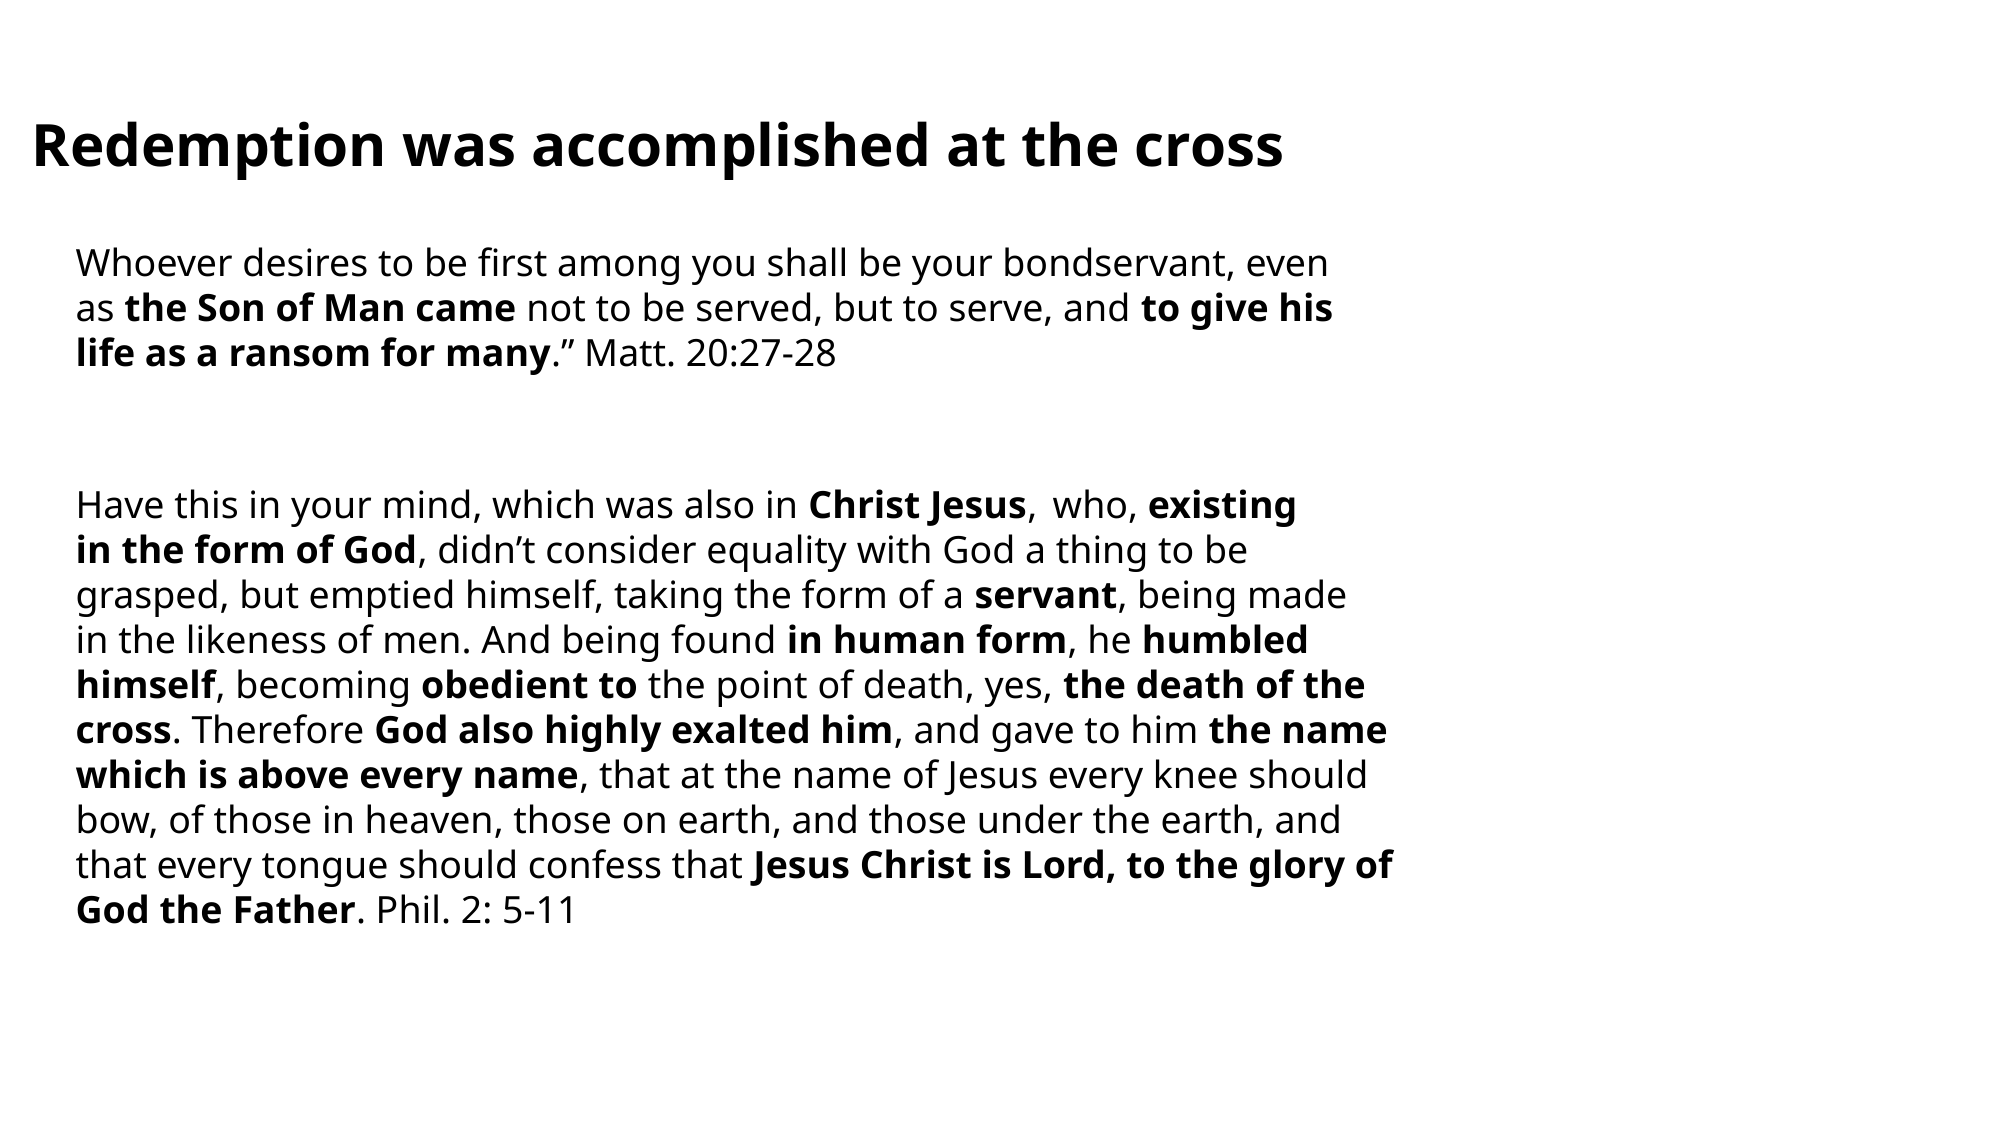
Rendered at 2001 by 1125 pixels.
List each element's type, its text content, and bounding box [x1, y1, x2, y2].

text_box Have this in your mind, which was also in Christ Jesus, who, existing in the form of God, didn’t consider equality with God a thing to be grasped, but emptied himself, taking the form of a servant, being made in the likeness of men. And being found in human form, he humbled himself, becoming obedient to the point of death, yes, the death of the cross. Therefore God also highly exalted him, and gave to him the name which is above every name, that at the name of Jesus every knee should bow, of those in heaven, those on earth, and those under the earth, and that every tongue should confess that Jesus Christ is Lord, to the glory of God the Father. Phil. 2: 5-11 [60, 474, 1436, 939]
text_box Redemption was accomplished at the cross [16, 100, 1300, 185]
text_box Whoever desires to be first among you shall be your bondservant, even as the Son of Man came not to be served, but to serve, and to give his life as a ransom for many.” Matt. 20:27-28 [60, 231, 1436, 382]
